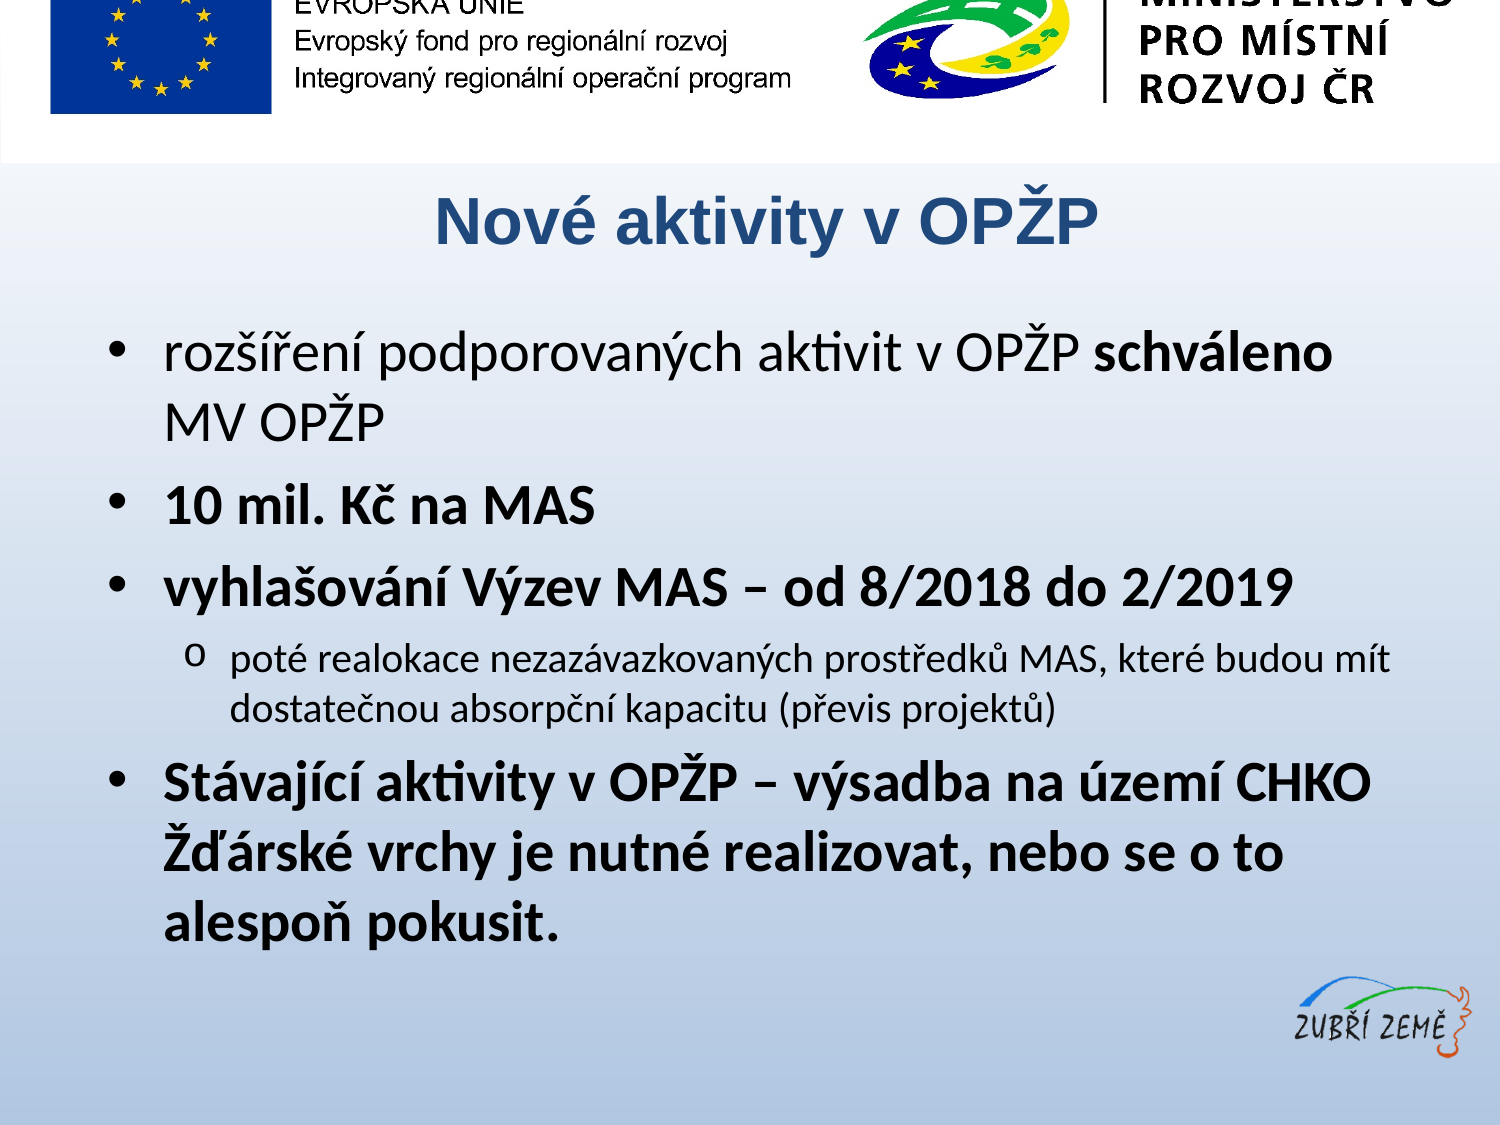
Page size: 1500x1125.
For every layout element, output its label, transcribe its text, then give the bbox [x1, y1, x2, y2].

list rozšíření podporovaných aktivit v OPŽP schváleno MV OPŽP 10 mil. Kč na MAS vyhlašování Výzev MAS – od 8/2018 do 2/2019 poté realokace nezazávazkovaných prostředků MAS, které budou mít dostatečnou absorpční kapacitu (převis projektů) Stávající aktivity v OPŽP – výsadba na území CHKO Žďárské vrchy je nutné realizovat, nebo se o to alespoň pokusit. [92, 307, 1443, 1094]
picture [1286, 975, 1477, 1061]
text_box Nové aktivity v OPŽP [64, 173, 1471, 307]
picture [1, 0, 1500, 164]
